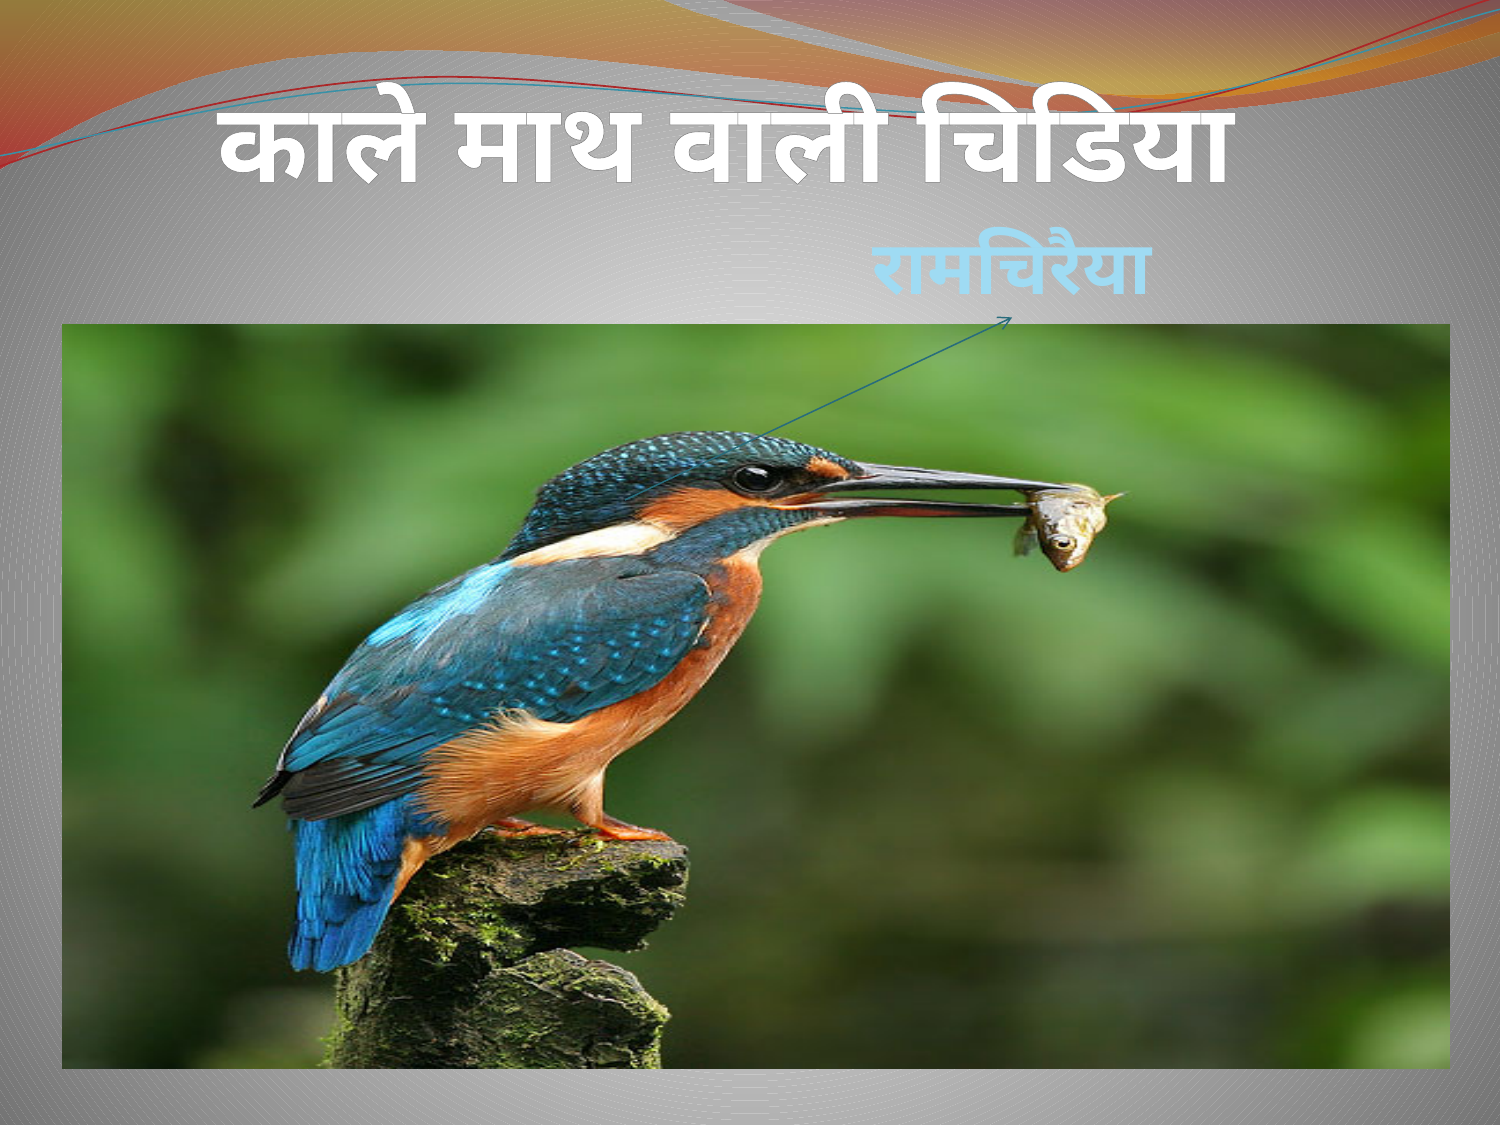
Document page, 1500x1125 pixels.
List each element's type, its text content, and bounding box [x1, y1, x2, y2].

picture [62, 324, 1451, 1069]
text_box रामचिरैया [857, 212, 1168, 318]
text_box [624, 318, 1013, 501]
text_box काले माथ वाली चिडिया [201, 62, 1250, 213]
